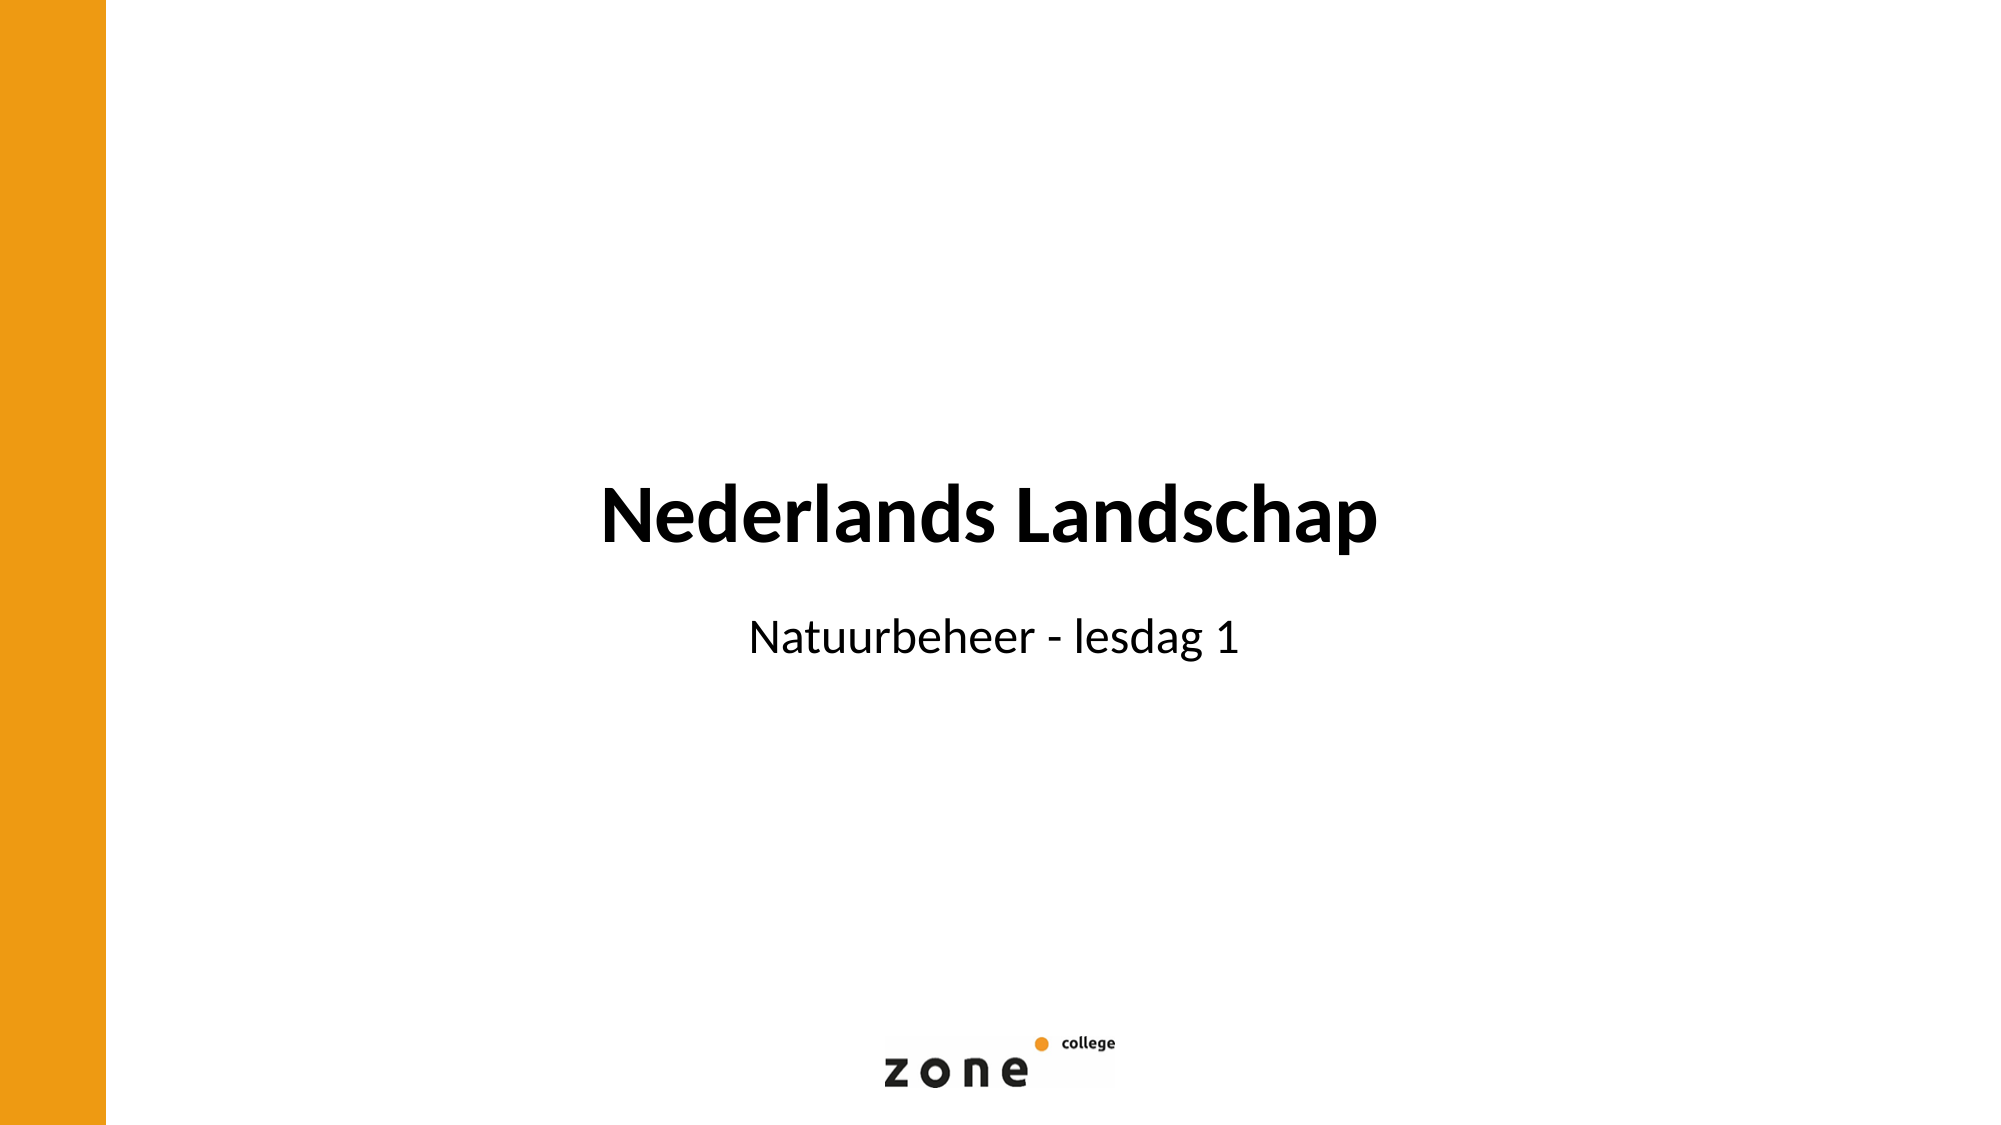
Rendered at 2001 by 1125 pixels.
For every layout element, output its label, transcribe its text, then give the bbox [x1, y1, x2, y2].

picture [884, 1036, 1115, 1088]
picture [0, 0, 106, 1125]
text_box Nederlands Landschap Natuurbeheer - lesdag 1 [585, 451, 1415, 672]
